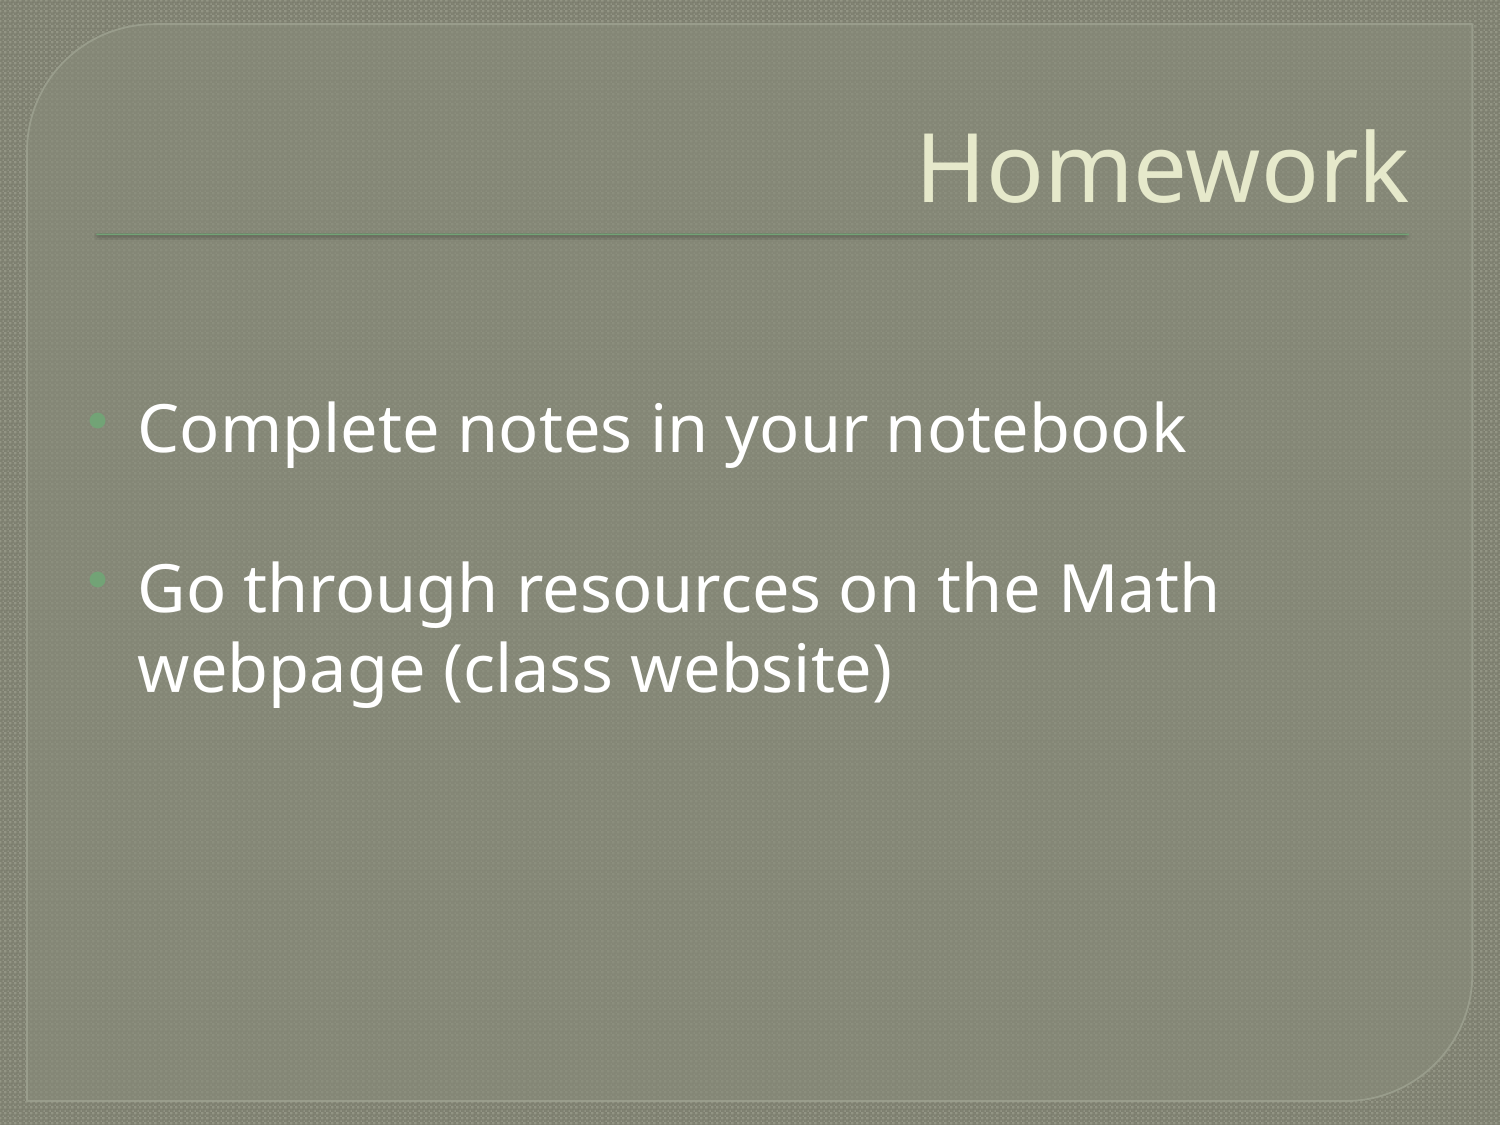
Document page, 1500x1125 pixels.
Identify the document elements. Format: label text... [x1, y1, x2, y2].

list Complete notes in your notebook Go through resources on the Math webpage (class website) [75, 378, 1425, 1121]
title Homework [75, 41, 1425, 230]
